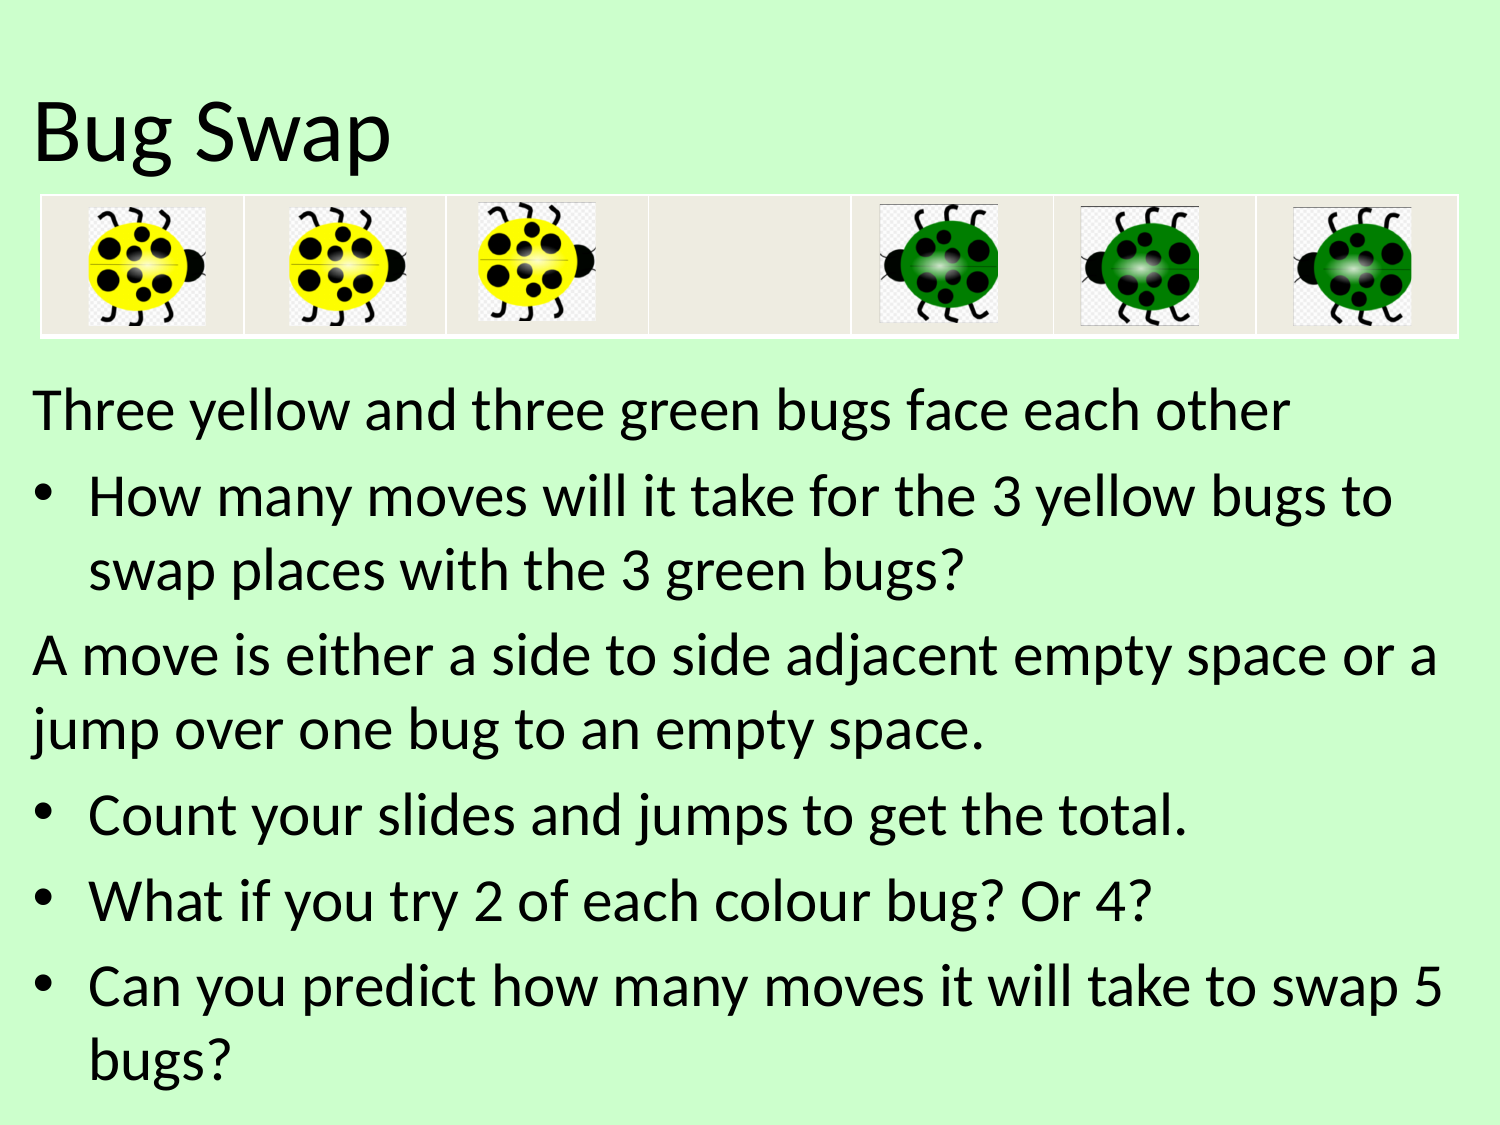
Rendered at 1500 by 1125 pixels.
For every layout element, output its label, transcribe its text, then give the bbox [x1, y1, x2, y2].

table_header [245, 196, 445, 334]
picture [1080, 206, 1200, 326]
table_header [852, 196, 1053, 334]
picture [1292, 207, 1412, 326]
picture [477, 202, 596, 329]
table_header [447, 196, 648, 334]
table_header [1054, 196, 1255, 334]
title Bug Swap [17, 30, 1368, 219]
table_header [1257, 196, 1457, 334]
picture [879, 204, 999, 323]
table_header [42, 196, 243, 334]
picture [88, 207, 207, 326]
list Three yellow and three green bugs face each other How many moves will it take for the 3 yellow bugs to swap places with the 3 green bugs? A move is either a side to side adjacent empty space or a jump over one bug to an empty space. Count your slides and jumps to get the total. What if you try 2 of each colour bug? Or 4? Can you predict how many moves it will take to swap 5 bugs? [17, 361, 1471, 1105]
picture [288, 207, 407, 326]
table_header [649, 196, 850, 334]
